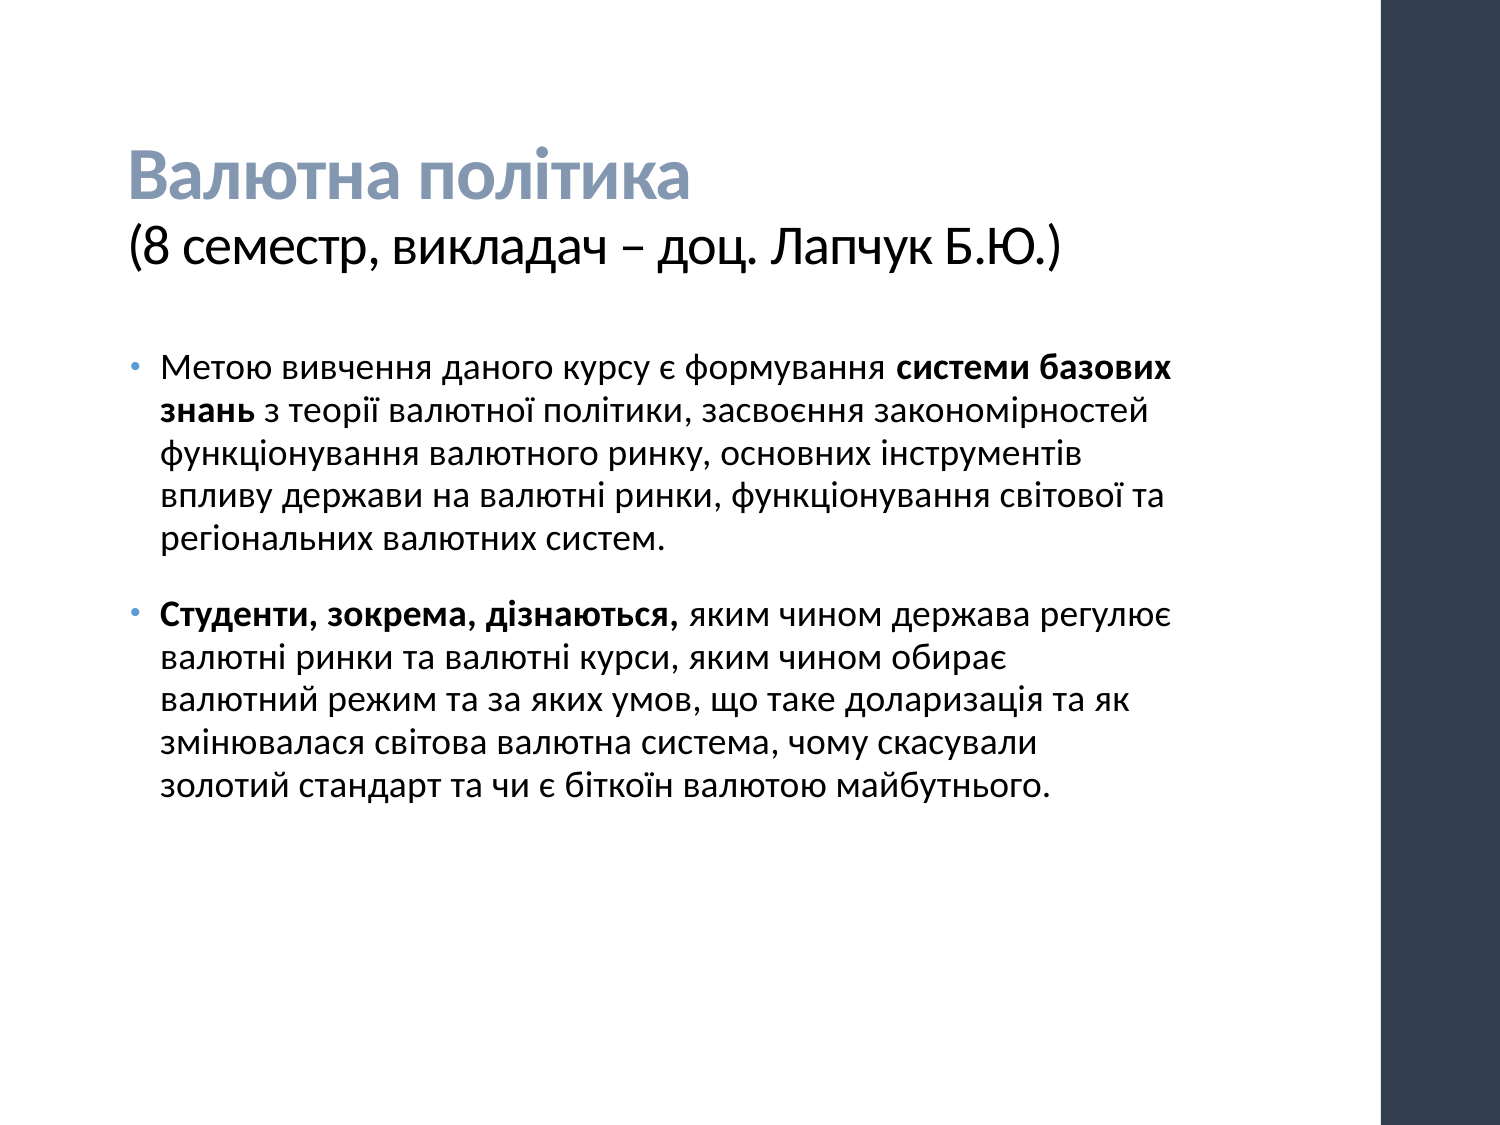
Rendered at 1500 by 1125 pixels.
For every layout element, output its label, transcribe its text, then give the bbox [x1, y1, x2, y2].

list Метою вивчення даного курсу є формування системи базових знань з теорії валютної політики, засвоєння закономірностей функціонування валютного ринку, основних інструментів впливу держави на валютні ринки, функціонування світової та регіональних валютних систем. Студенти, зокрема, дізнаються, яким чином держава регулює валютні ринки та валютні курси, яким чином обирає валютний режим та за яких умов, що таке доларизація та як змінювалася світова валютна система, чому скасували золотий стандарт та чи є біткоїн валютою майбутнього. [115, 338, 1191, 858]
title Валютна політика (8 семестр, викладач – доц. Лапчук Б.Ю.) [112, 66, 1305, 284]
